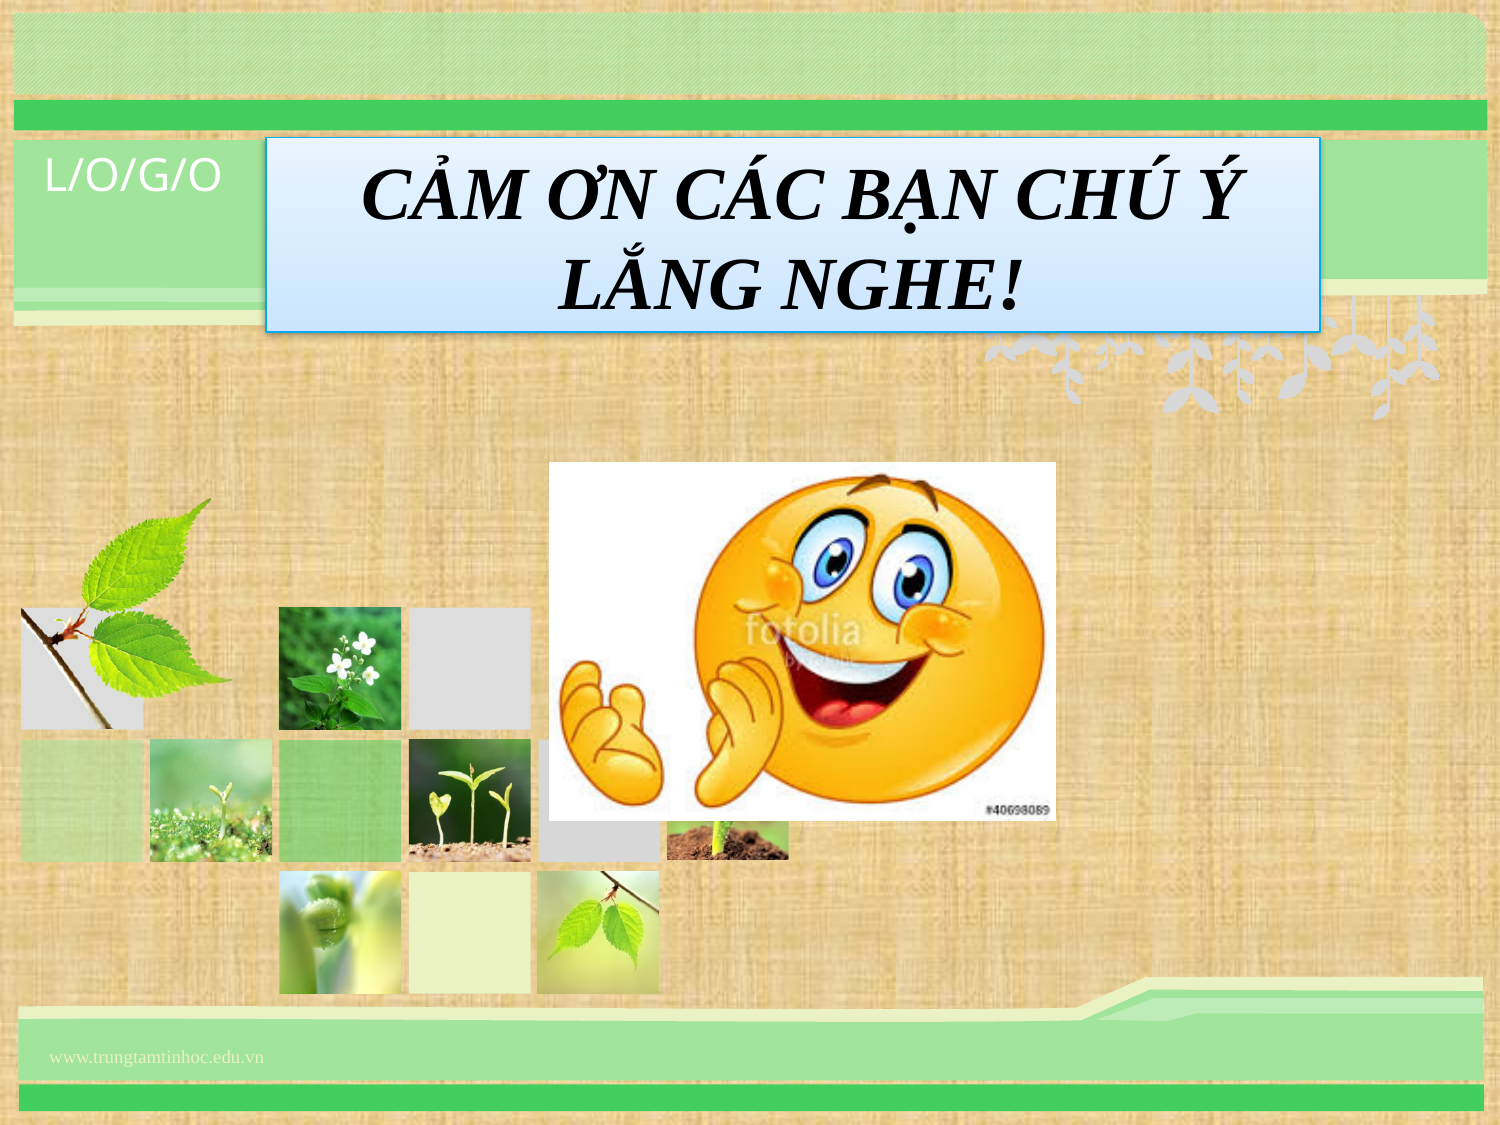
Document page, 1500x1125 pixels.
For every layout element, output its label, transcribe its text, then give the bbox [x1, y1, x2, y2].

picture [0, 0, 1500, 1125]
text_box CẢM ƠN CÁC BẠN CHÚ Ý LẮNG NGHE! [265, 137, 1321, 333]
